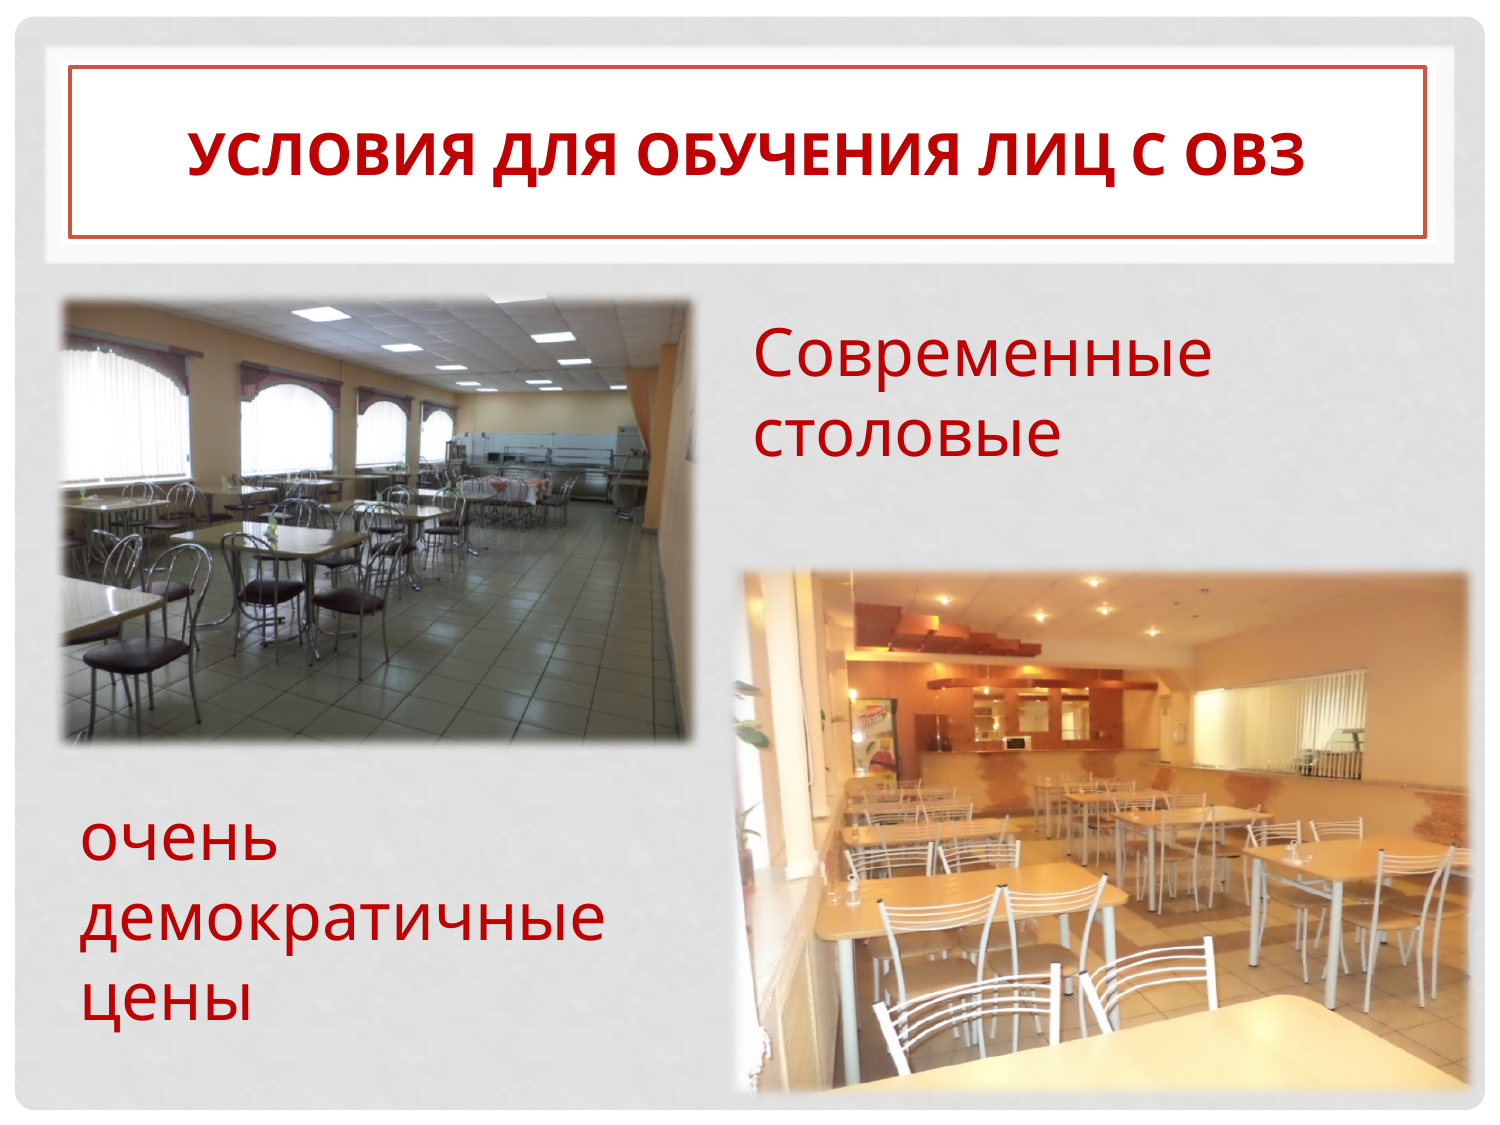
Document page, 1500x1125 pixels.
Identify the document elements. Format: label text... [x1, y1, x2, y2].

text_box Современные столовые [738, 302, 1436, 478]
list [52, 290, 703, 752]
picture [726, 562, 1478, 1101]
title Условия для обучения лиц с ОВЗ [68, 65, 1427, 239]
text_box очень демократичные цены [64, 786, 656, 1042]
